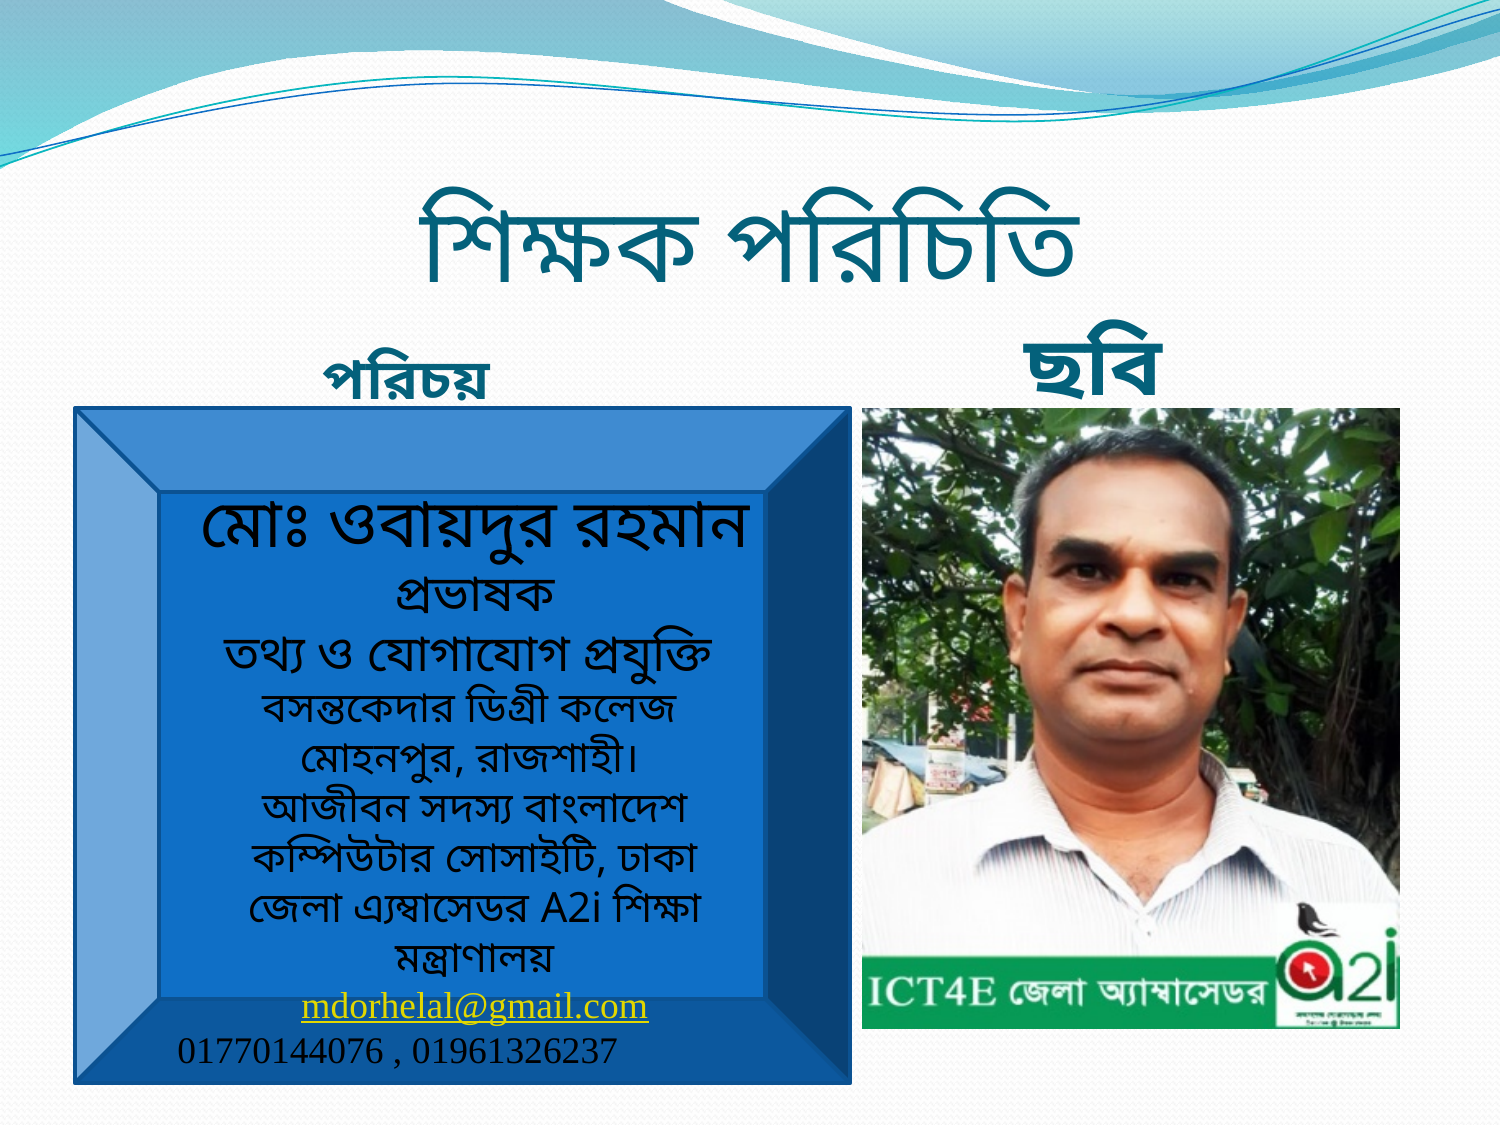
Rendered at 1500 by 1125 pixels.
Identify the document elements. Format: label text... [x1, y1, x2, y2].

list ছবি [761, 237, 1425, 413]
title শিক্ষক পরিচিতি [75, 115, 1425, 303]
text_box [73, 406, 852, 1085]
list পরিচয় [75, 304, 738, 406]
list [862, 407, 1401, 1029]
text_box মোঃ ওবায়দুর রহমান প্রভাষক তথ্য ও যোগাযোগ প্রযুক্তি বসন্তকেদার ডিগ্রী কলেজ মোহনপুর, রাজশাহী। আজীবন সদস্য বাংলাদেশ কম্পিউটার সোসাইটি, ঢাকা জেলা এ্যম্বাসেডর A2i শিক্ষা মন্ত্রাণালয় mdorhelal@gmail.com 01770144076 , 01961326237 [162, 473, 788, 1125]
